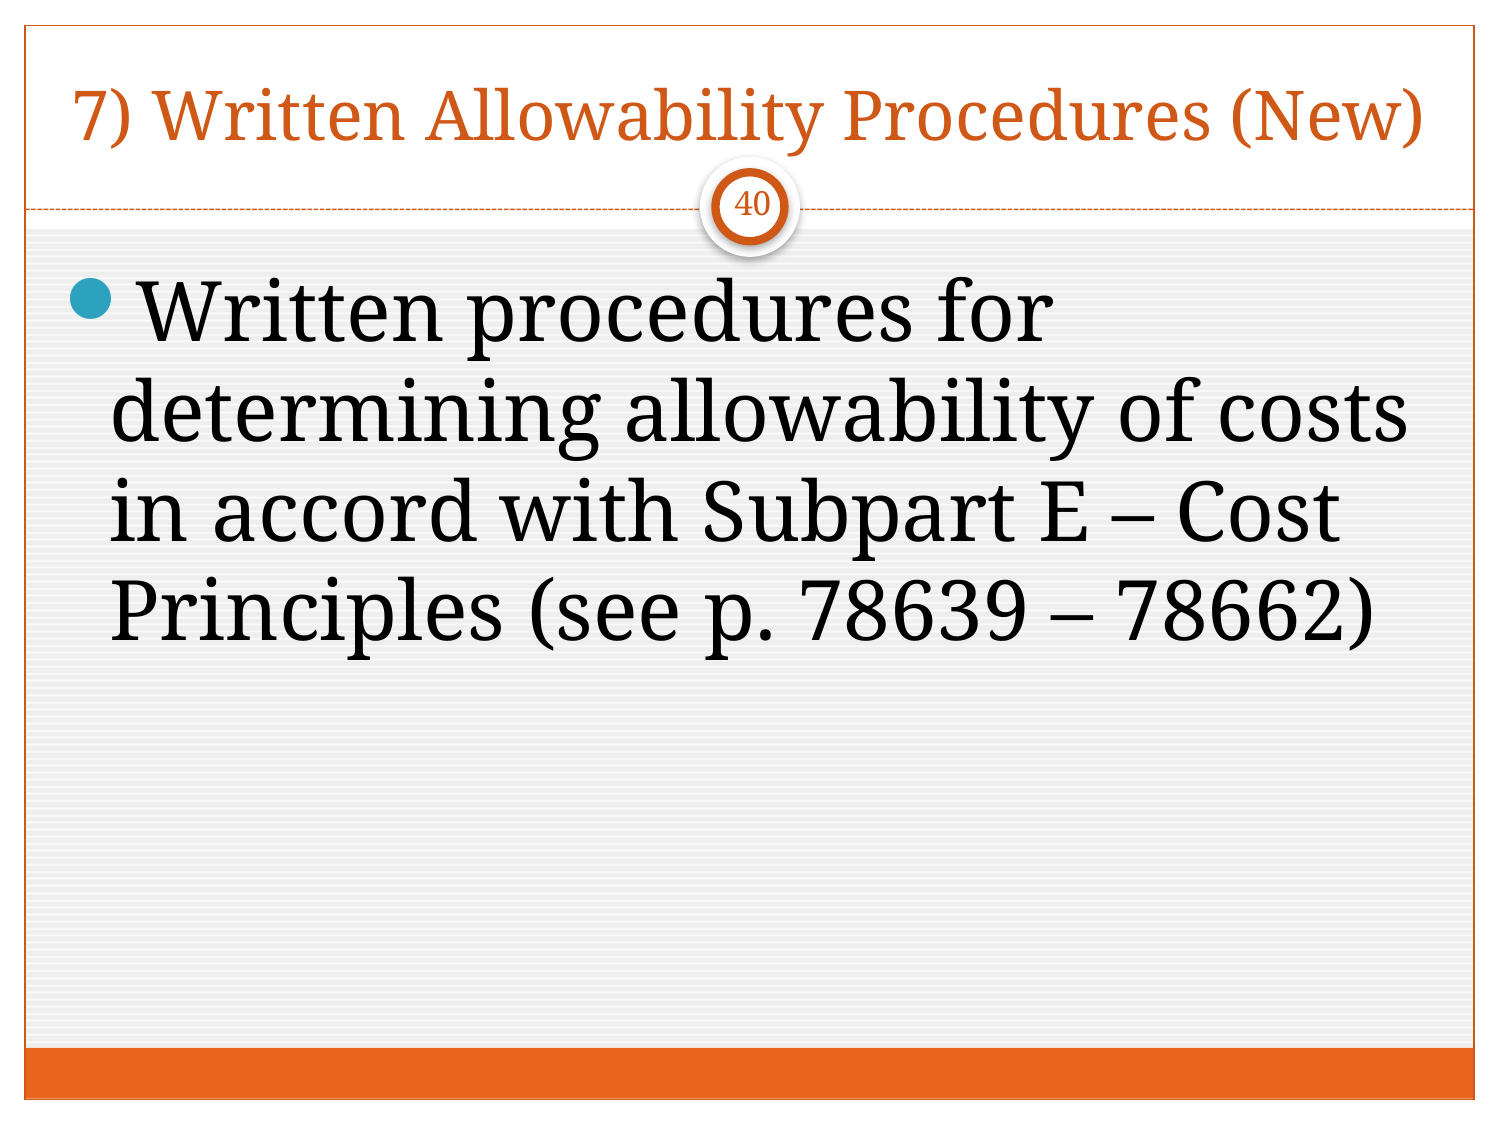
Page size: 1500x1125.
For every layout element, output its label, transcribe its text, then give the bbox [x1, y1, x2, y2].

title 7) Written Allowability Procedures (New) [49, 37, 1450, 162]
slide_number 40 [715, 168, 791, 241]
list Written procedures for determining allowability of costs in accord with Subpart E – Cost Principles (see p. 78639 – 78662) [49, 250, 1445, 1001]
